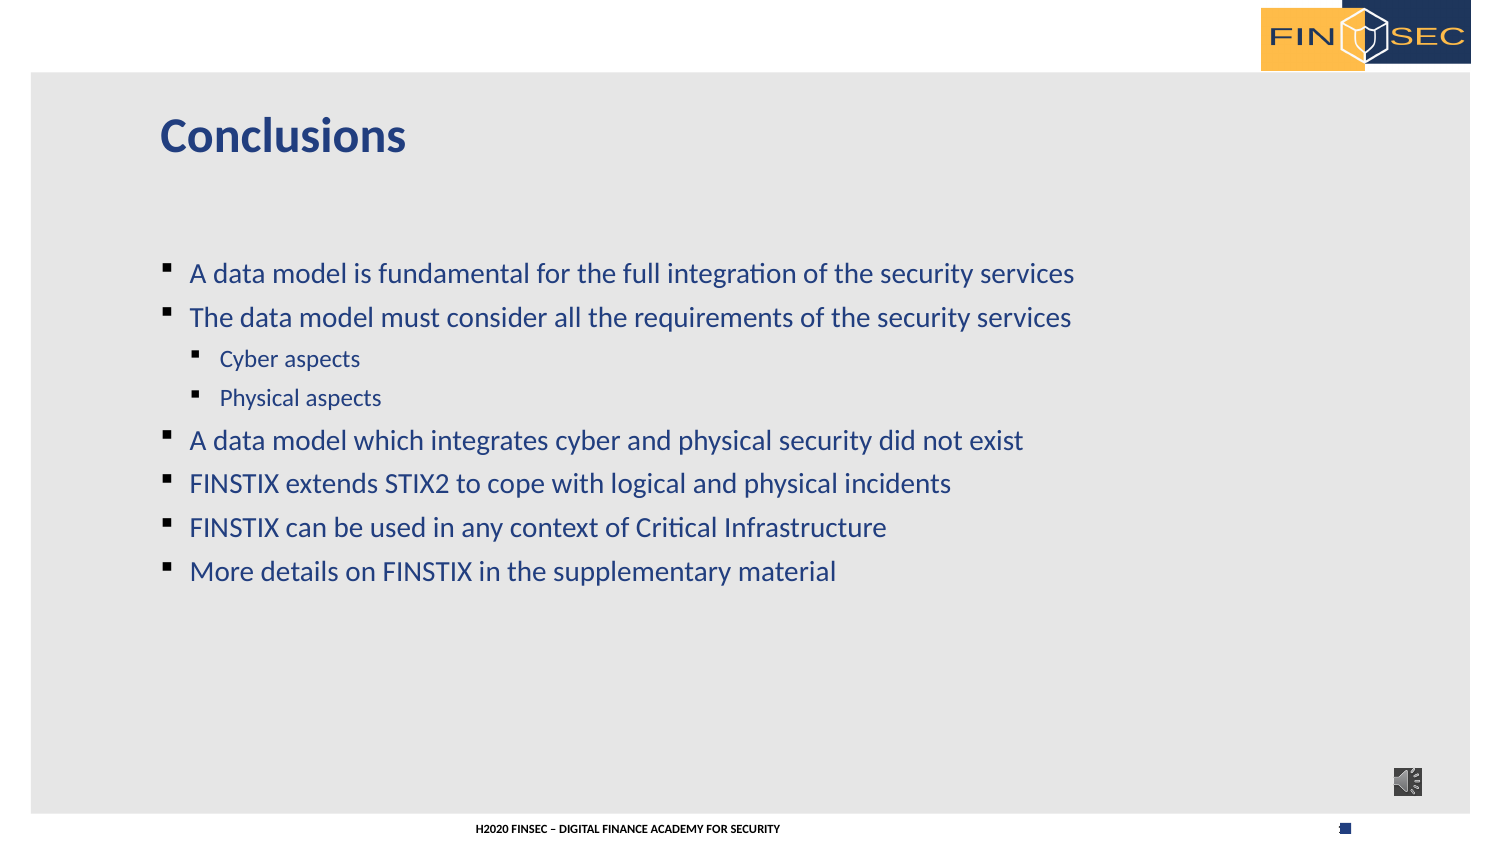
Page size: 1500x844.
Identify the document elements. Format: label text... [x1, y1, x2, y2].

picture [1261, 0, 1471, 71]
title Conclusions [160, 108, 1340, 164]
picture [1392, 766, 1423, 797]
list A data model is fundamental for the full integration of the security services The data model must consider all the requirements of the security services Cyber aspects Physical aspects A data model which integrates cyber and physical security did not exist FINSTIX extends STIX2 to cope with logical and physical incidents FINSTIX can be used in any context of Critical Infrastructure More details on FINSTIX in the supplementary material [160, 258, 1340, 592]
